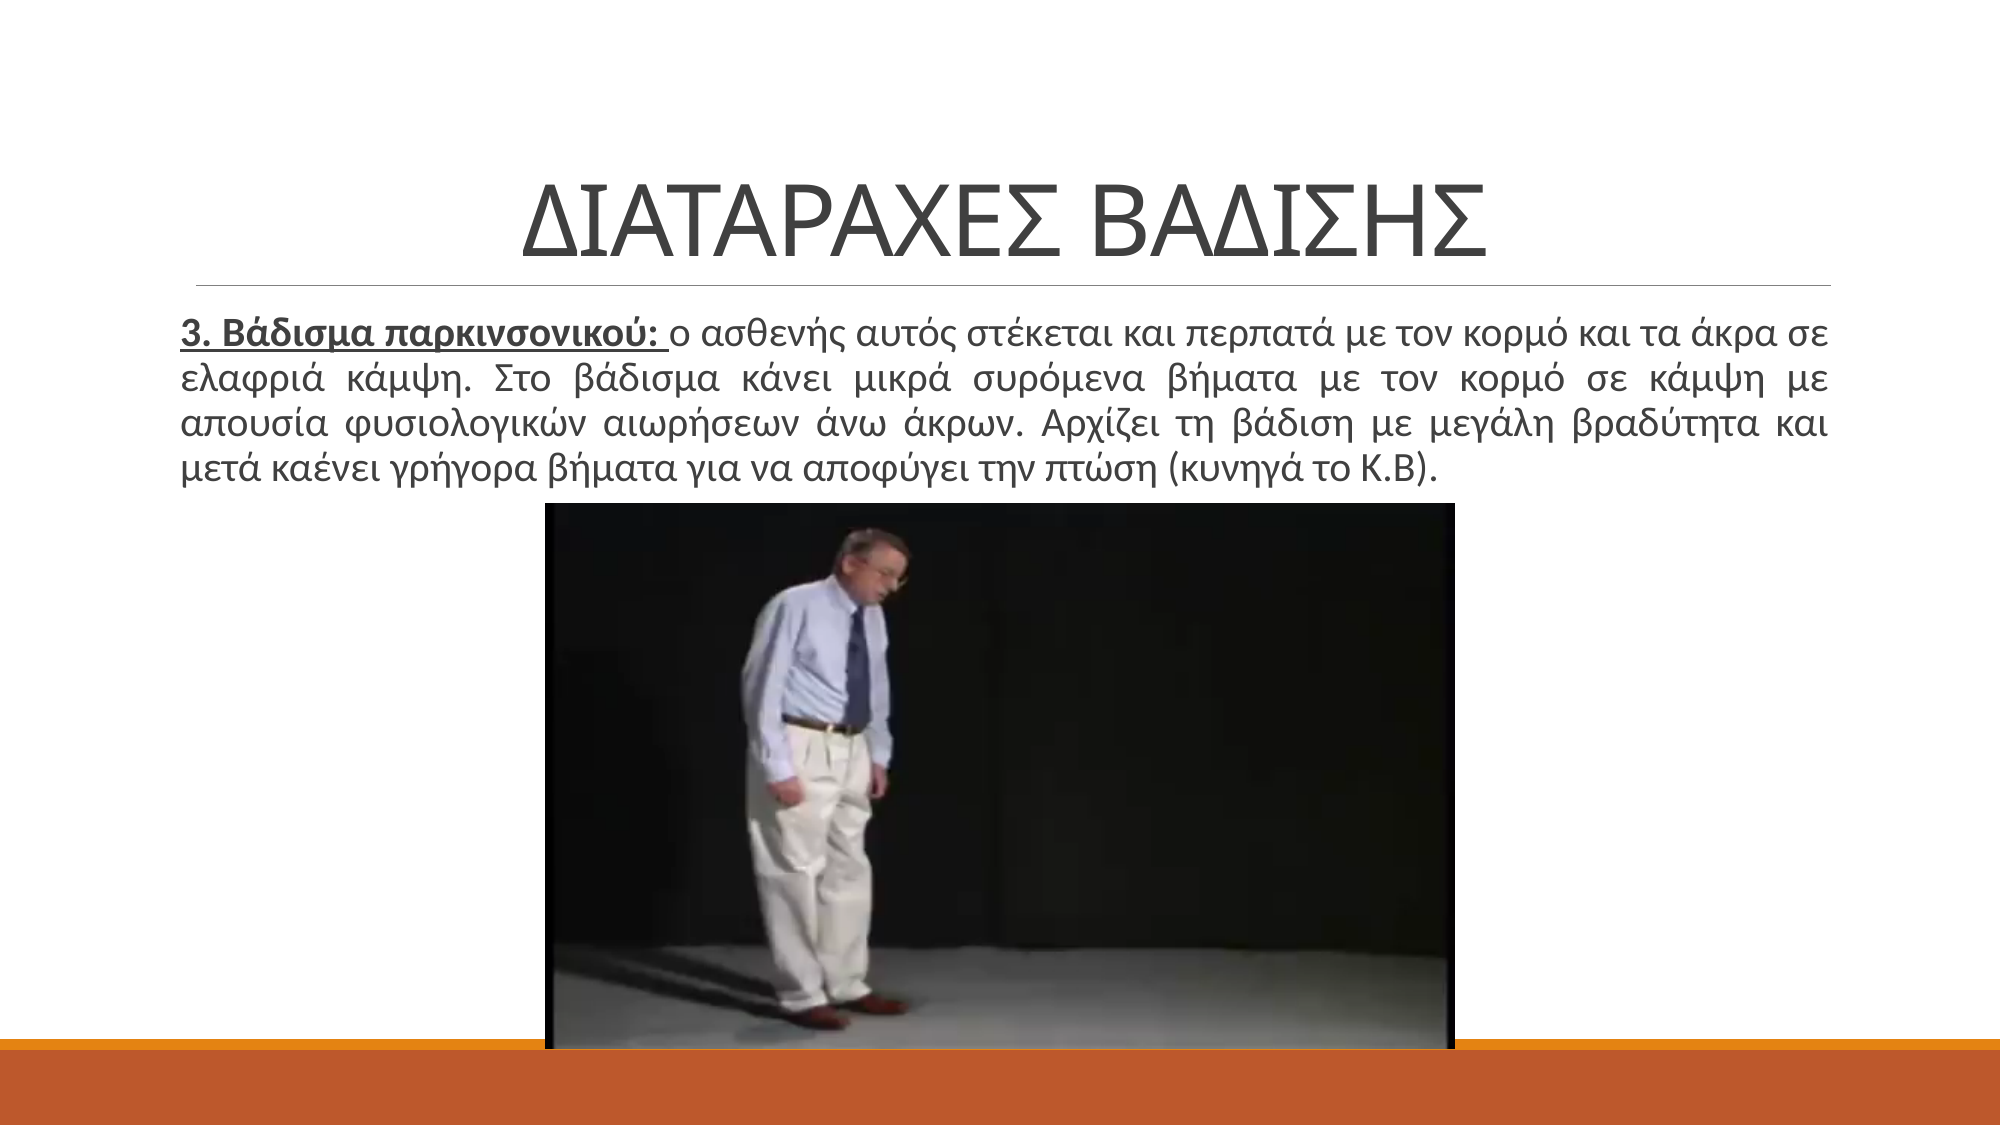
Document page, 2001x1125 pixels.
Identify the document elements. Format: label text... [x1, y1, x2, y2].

list 3. Βάδισμα παρκινσονικού: ο ασθενής αυτός στέκεται και περπατά με τον κορμό και τα άκρα σε ελαφριά κάμψη. Στο βάδισμα κάνει μικρά συρόμενα βήματα με τον κορμό σε κάμψη με απουσία φυσιολογικών αιωρήσεων άνω άκρων. Αρχίζει τη βάδιση με μεγάλη βραδύτητα και μετά καένει γρήγορα βήματα για να αποφύγει την πτώση (κυνηγά το Κ.Β). [180, 302, 1830, 963]
title ΔΙΑΤΑΡΑΧΕΣ ΒΑΔΙΣΗΣ [179, 47, 1830, 285]
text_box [543, 502, 1457, 1050]
